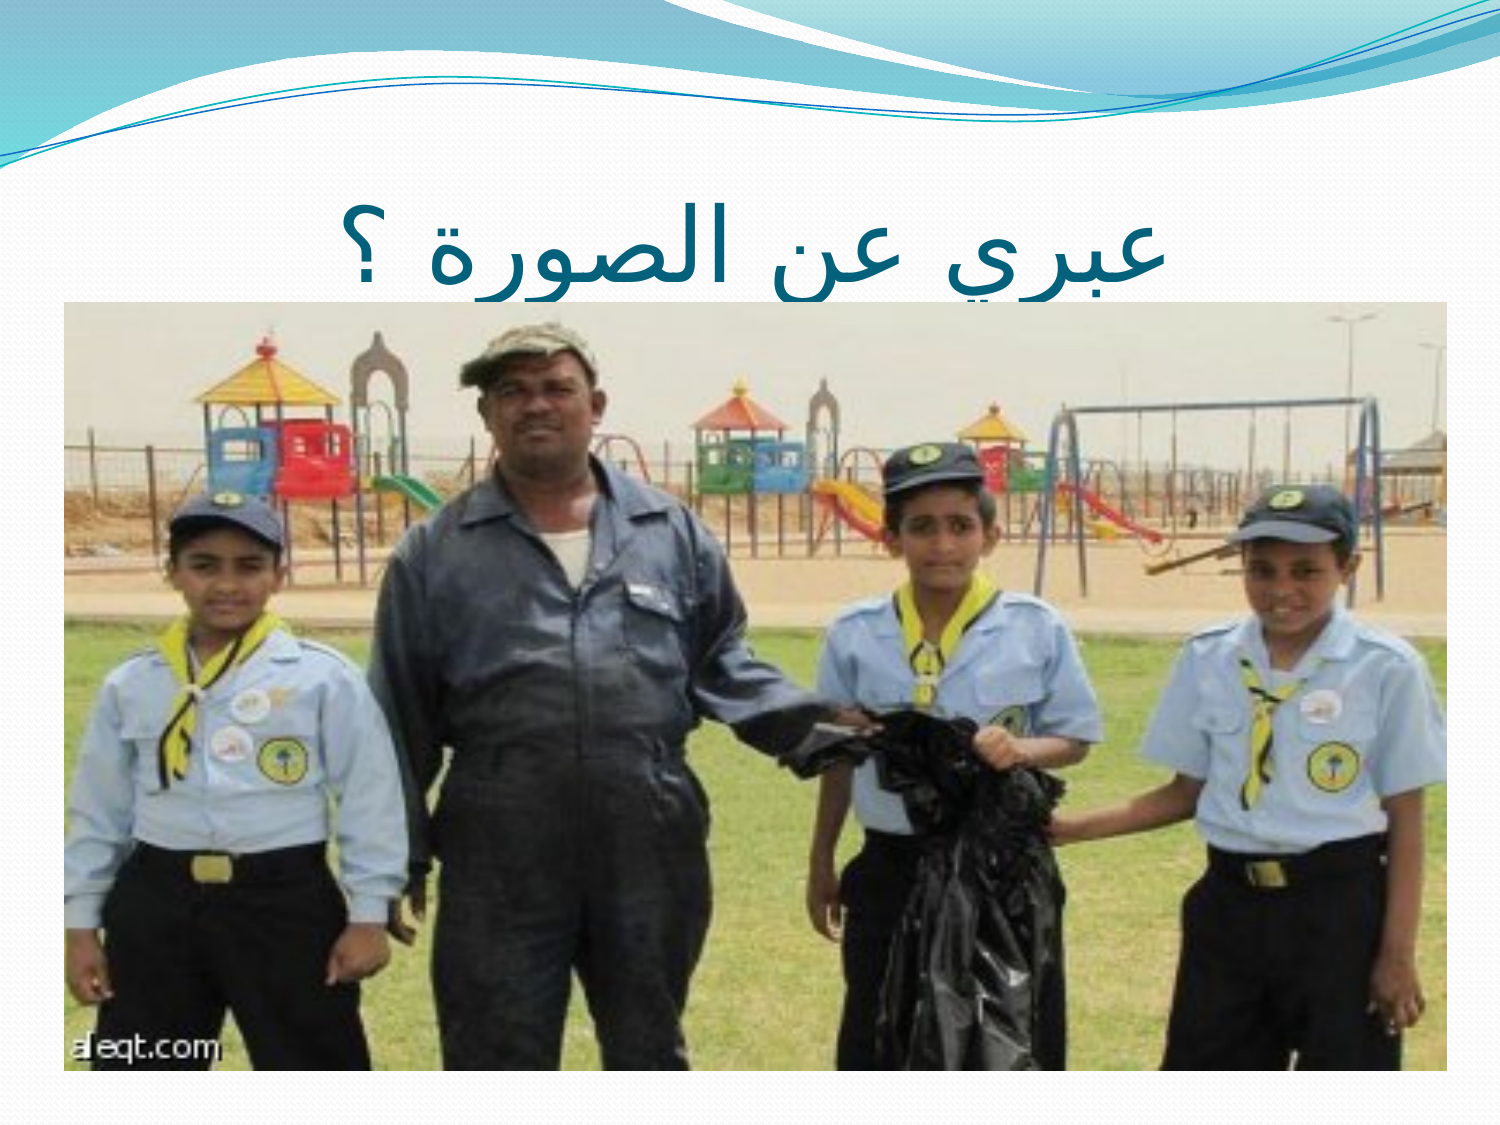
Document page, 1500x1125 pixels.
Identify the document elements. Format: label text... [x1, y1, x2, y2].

picture [64, 302, 1448, 1071]
title عبري عن الصورة ؟ [75, 115, 1438, 301]
